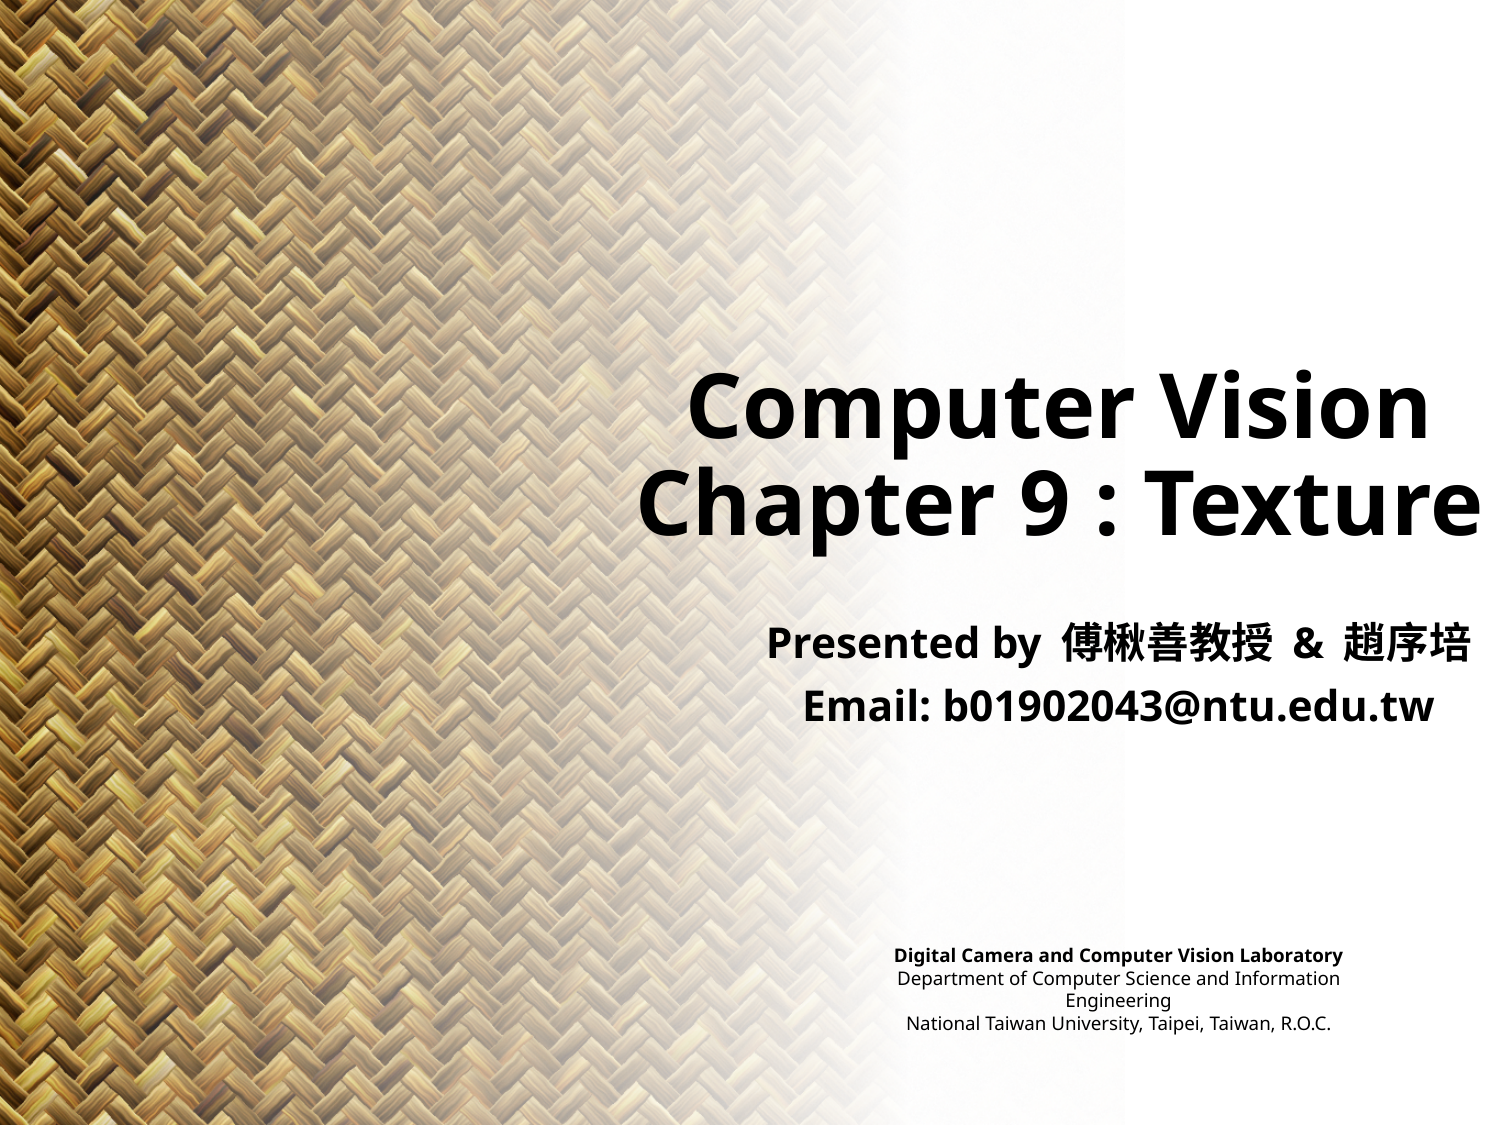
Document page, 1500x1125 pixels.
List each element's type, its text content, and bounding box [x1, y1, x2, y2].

subtitle Presented by 傅楸善教授 & 趙序培 Email: b01902043@ntu.edu.tw [1125, 613, 1500, 740]
title Computer Vision Chapter 9 : Texture [1125, 339, 1500, 563]
text_box Digital Camera and Computer Vision Laboratory Department of Computer Science and Information Engineering National Taiwan University, Taipei, Taiwan, R.O.C. [1125, 936, 1375, 1042]
picture [0, 0, 1125, 1125]
